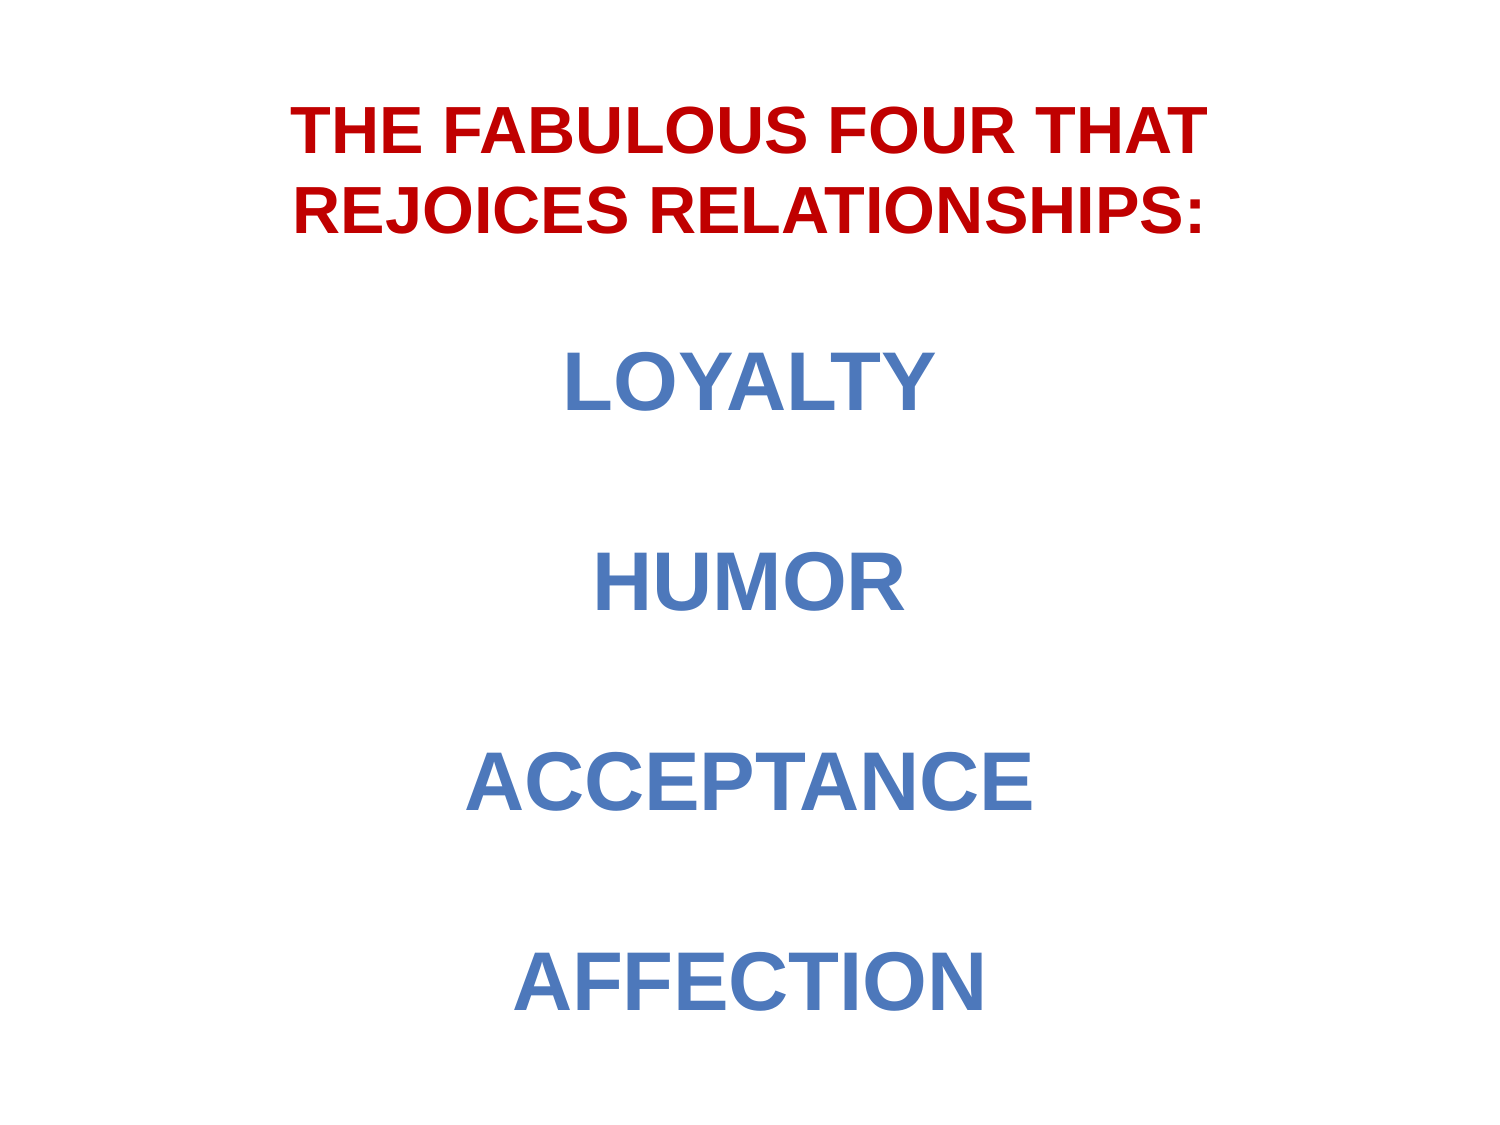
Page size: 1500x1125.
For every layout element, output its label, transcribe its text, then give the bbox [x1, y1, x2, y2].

text_box The Fabulous Four that rejoices relationships: Loyalty Humor Acceptance Affection [74, 79, 1425, 1035]
